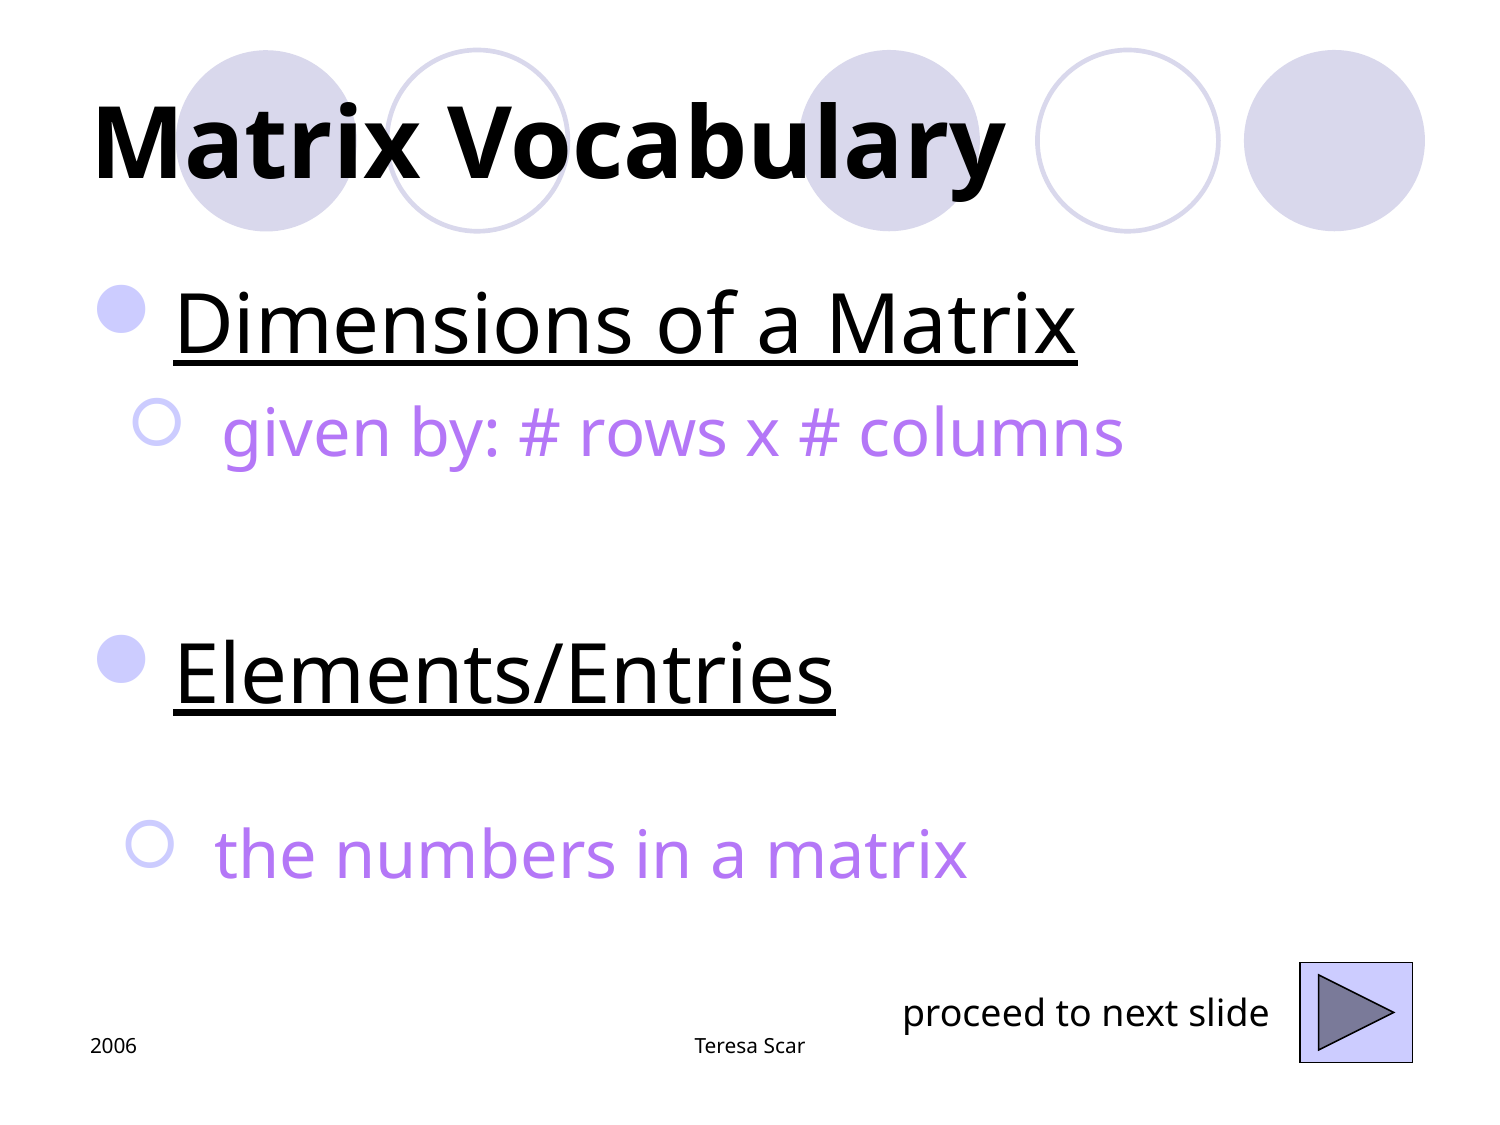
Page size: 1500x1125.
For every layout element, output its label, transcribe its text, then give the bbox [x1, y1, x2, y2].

slide_number 2006 [75, 1025, 425, 1100]
list Dimensions of a Matrix Elements/Entries [75, 262, 1425, 1006]
footer Teresa Scar [512, 1025, 988, 1100]
title Matrix Vocabulary [75, 45, 1425, 233]
text_box [1299, 962, 1413, 1063]
text_box proceed to next slide [887, 981, 1299, 1042]
text_box given by: # rows x # columns [73, 382, 1311, 542]
text_box the numbers in a matrix [66, 804, 1304, 964]
